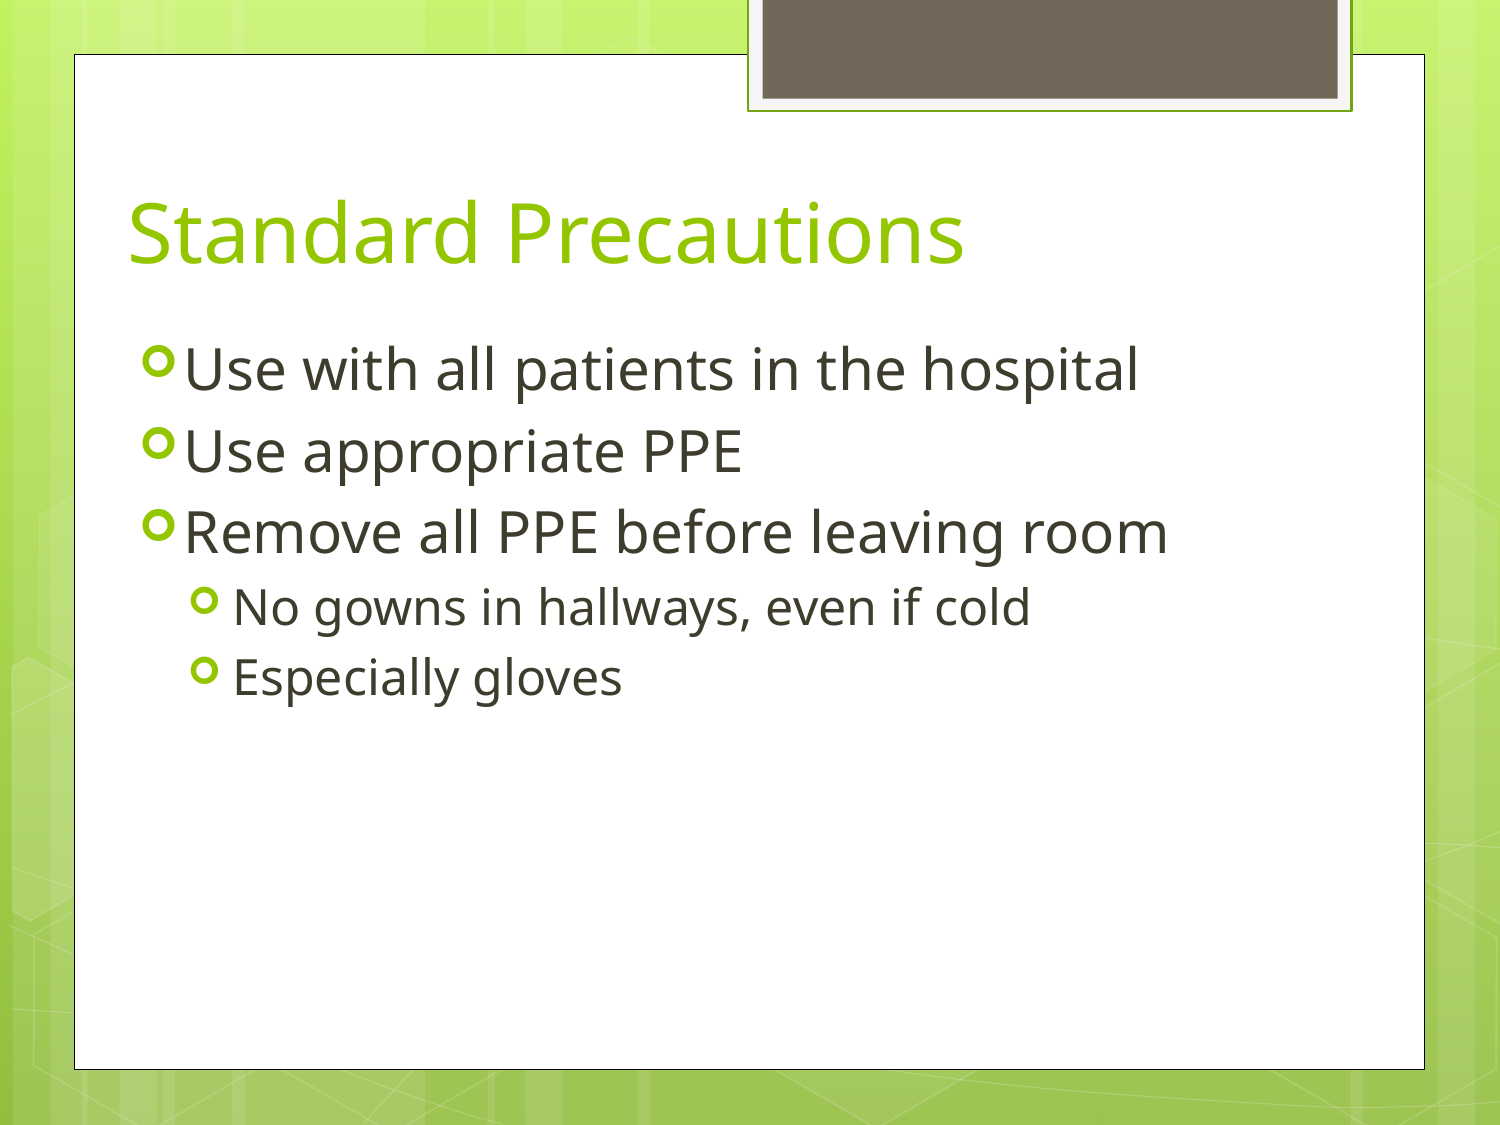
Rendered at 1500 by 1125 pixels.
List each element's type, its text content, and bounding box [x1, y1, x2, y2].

list Use with all patients in the hospital Use appropriate PPE Remove all PPE before leaving room No gowns in hallways, even if cold Especially gloves [112, 324, 1350, 1000]
title Standard Precautions [112, 99, 1388, 288]
